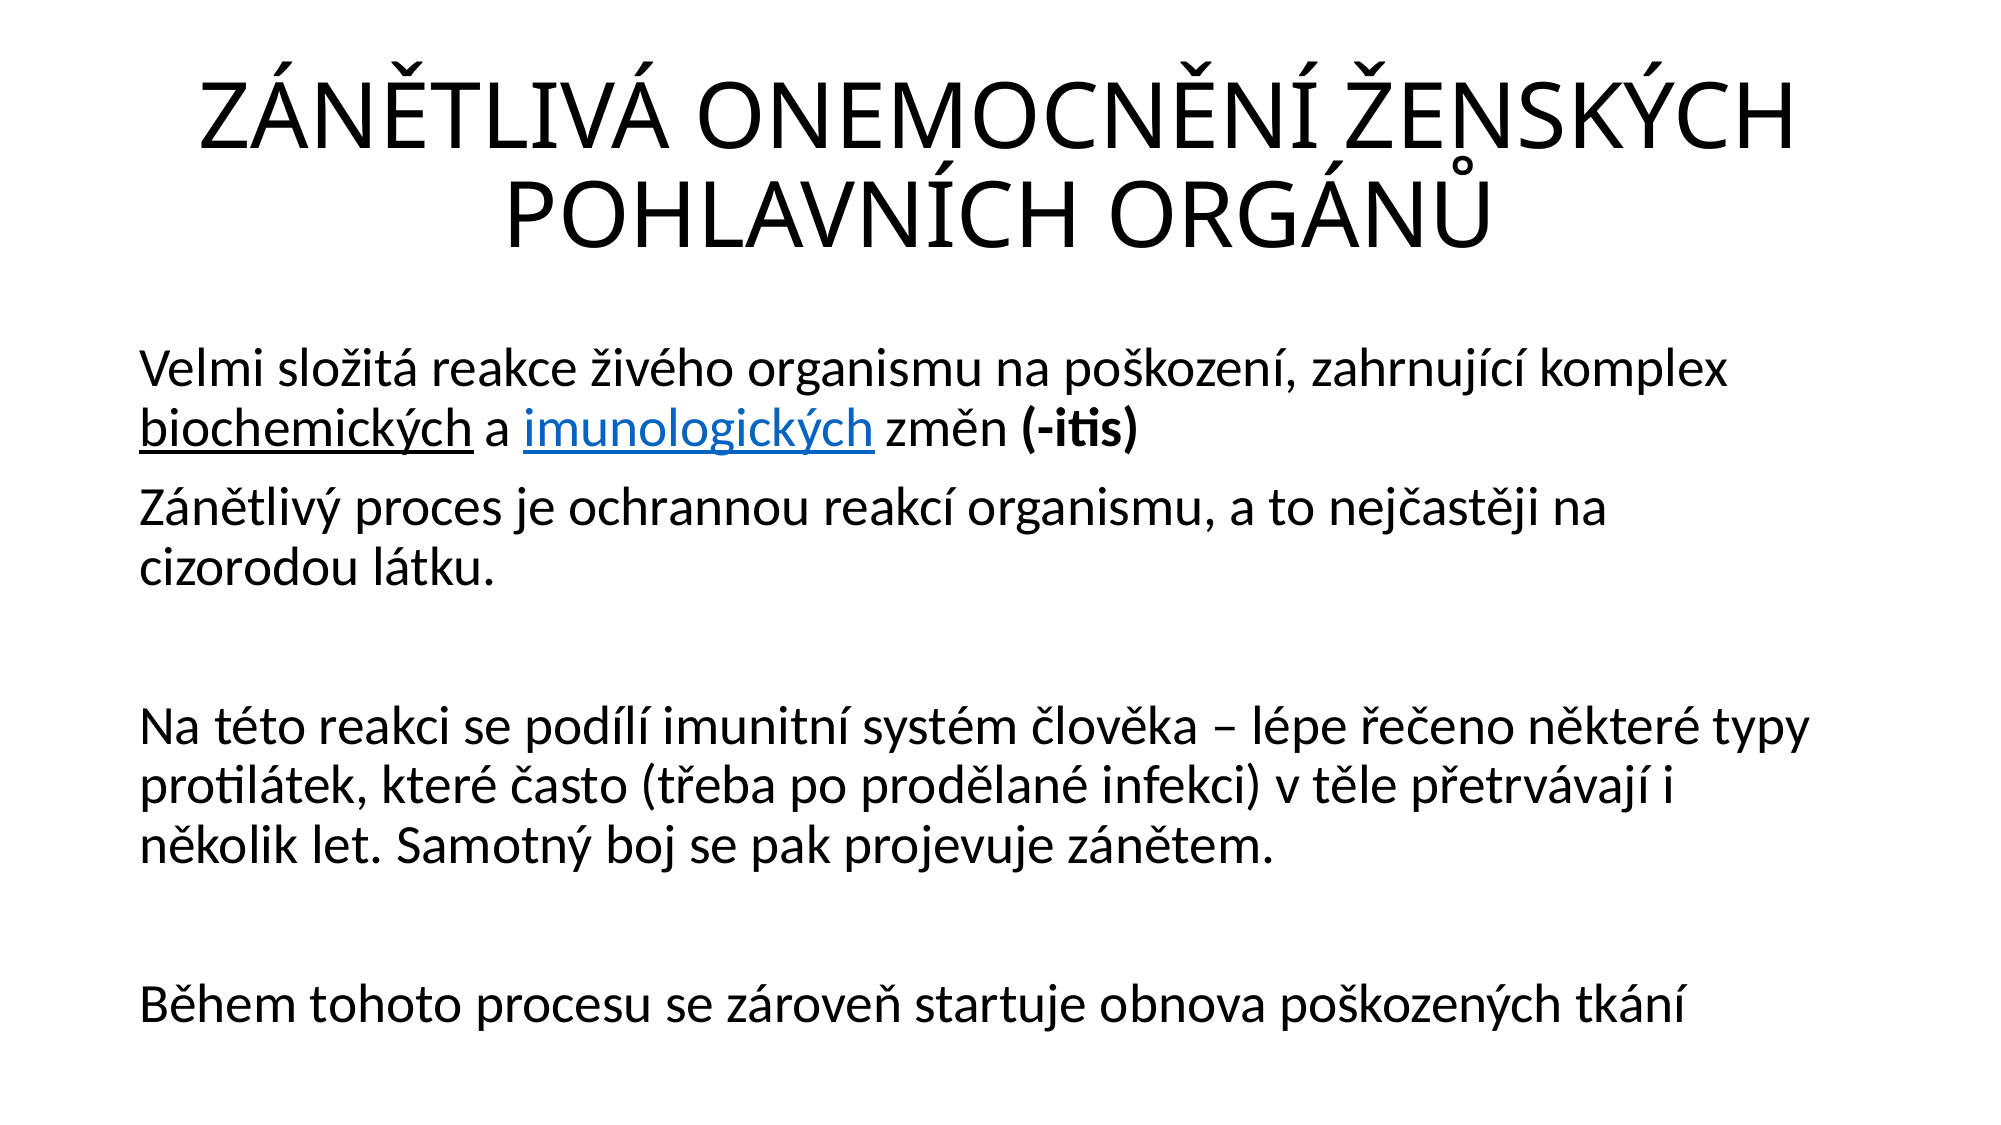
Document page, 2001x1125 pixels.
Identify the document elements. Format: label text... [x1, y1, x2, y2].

list Velmi složitá reakce živého organismu na poškození, zahrnující komplex biochemických a imunologických změn (-itis) Zánětlivý proces je ochrannou reakcí organismu, a to nejčastěji na cizorodou látku. Na této reakci se podílí imunitní systém člověka – lépe řečeno některé typy protilátek, které často (třeba po prodělané infekci) v těle přetrvávají i několik let. Samotný boj se pak projevuje zánětem. Během tohoto procesu se zároveň startuje obnova poškozených tkání [124, 331, 1850, 1046]
title ZÁNĚTLIVÁ ONEMOCNĚNÍ ŽENSKÝCH POHLAVNÍCH ORGÁNŮ [137, 59, 1863, 278]
